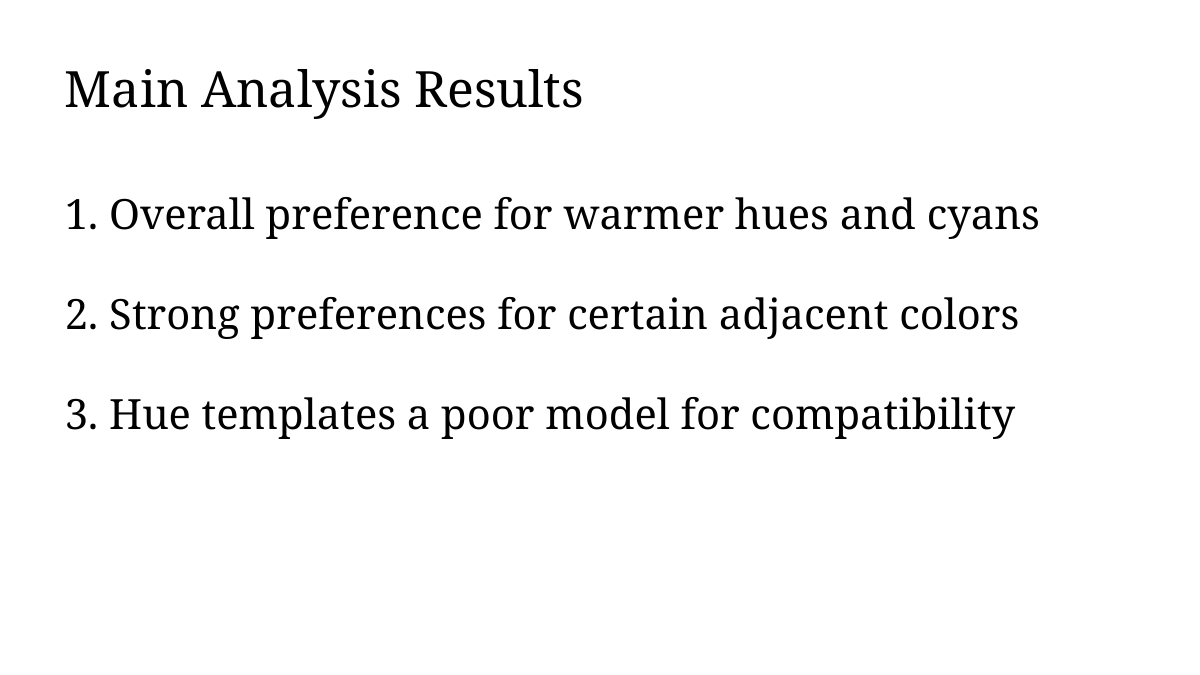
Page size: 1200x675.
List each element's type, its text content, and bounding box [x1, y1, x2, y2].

text_box Main Analysis Results 1. Overall preference for warmer hues and cyans 2. Strong preferences for certain adjacent colors 3. Hue templates a poor model for compatibility [50, 50, 1125, 495]
